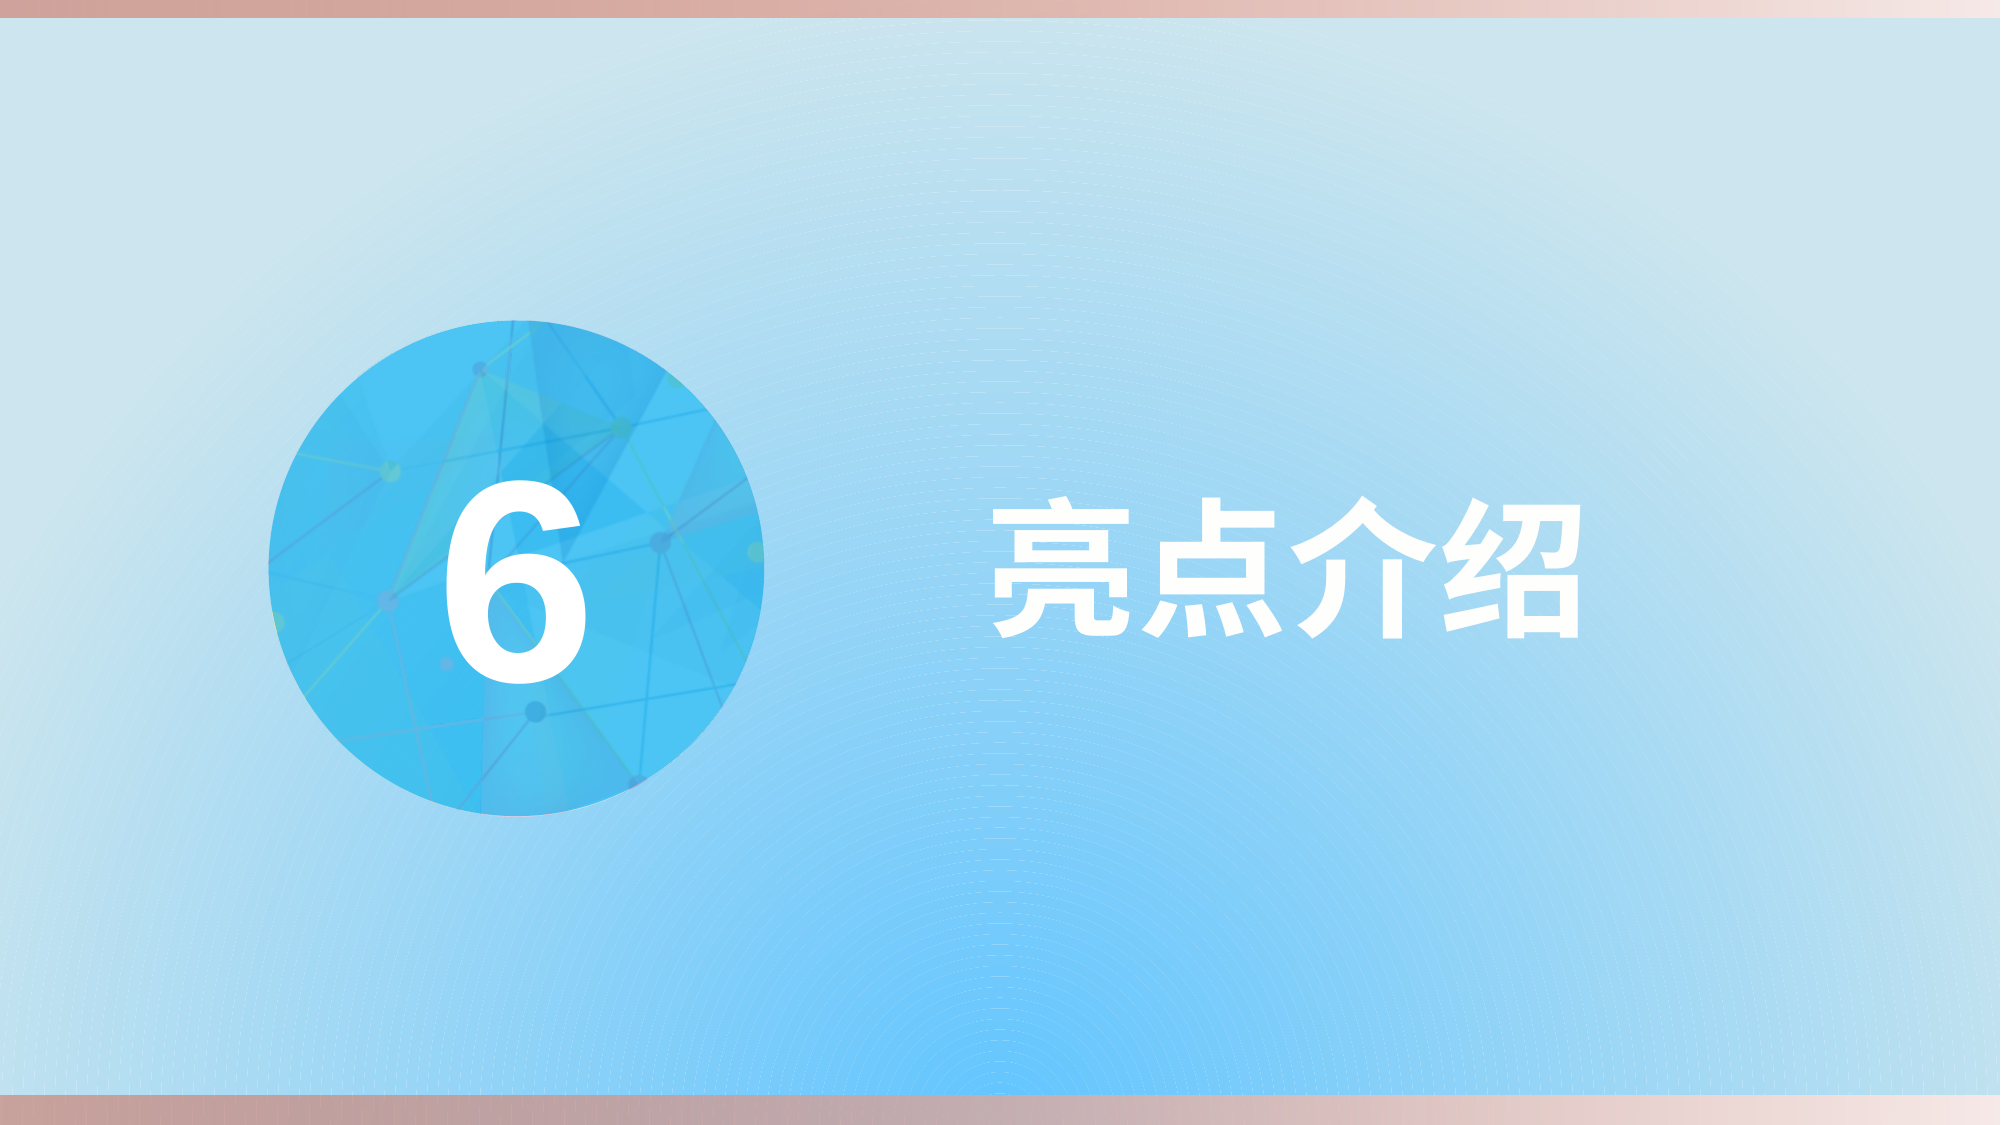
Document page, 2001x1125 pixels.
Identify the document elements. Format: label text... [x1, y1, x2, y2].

text_box 亮点介绍 [769, 467, 1884, 663]
picture [268, 320, 765, 818]
